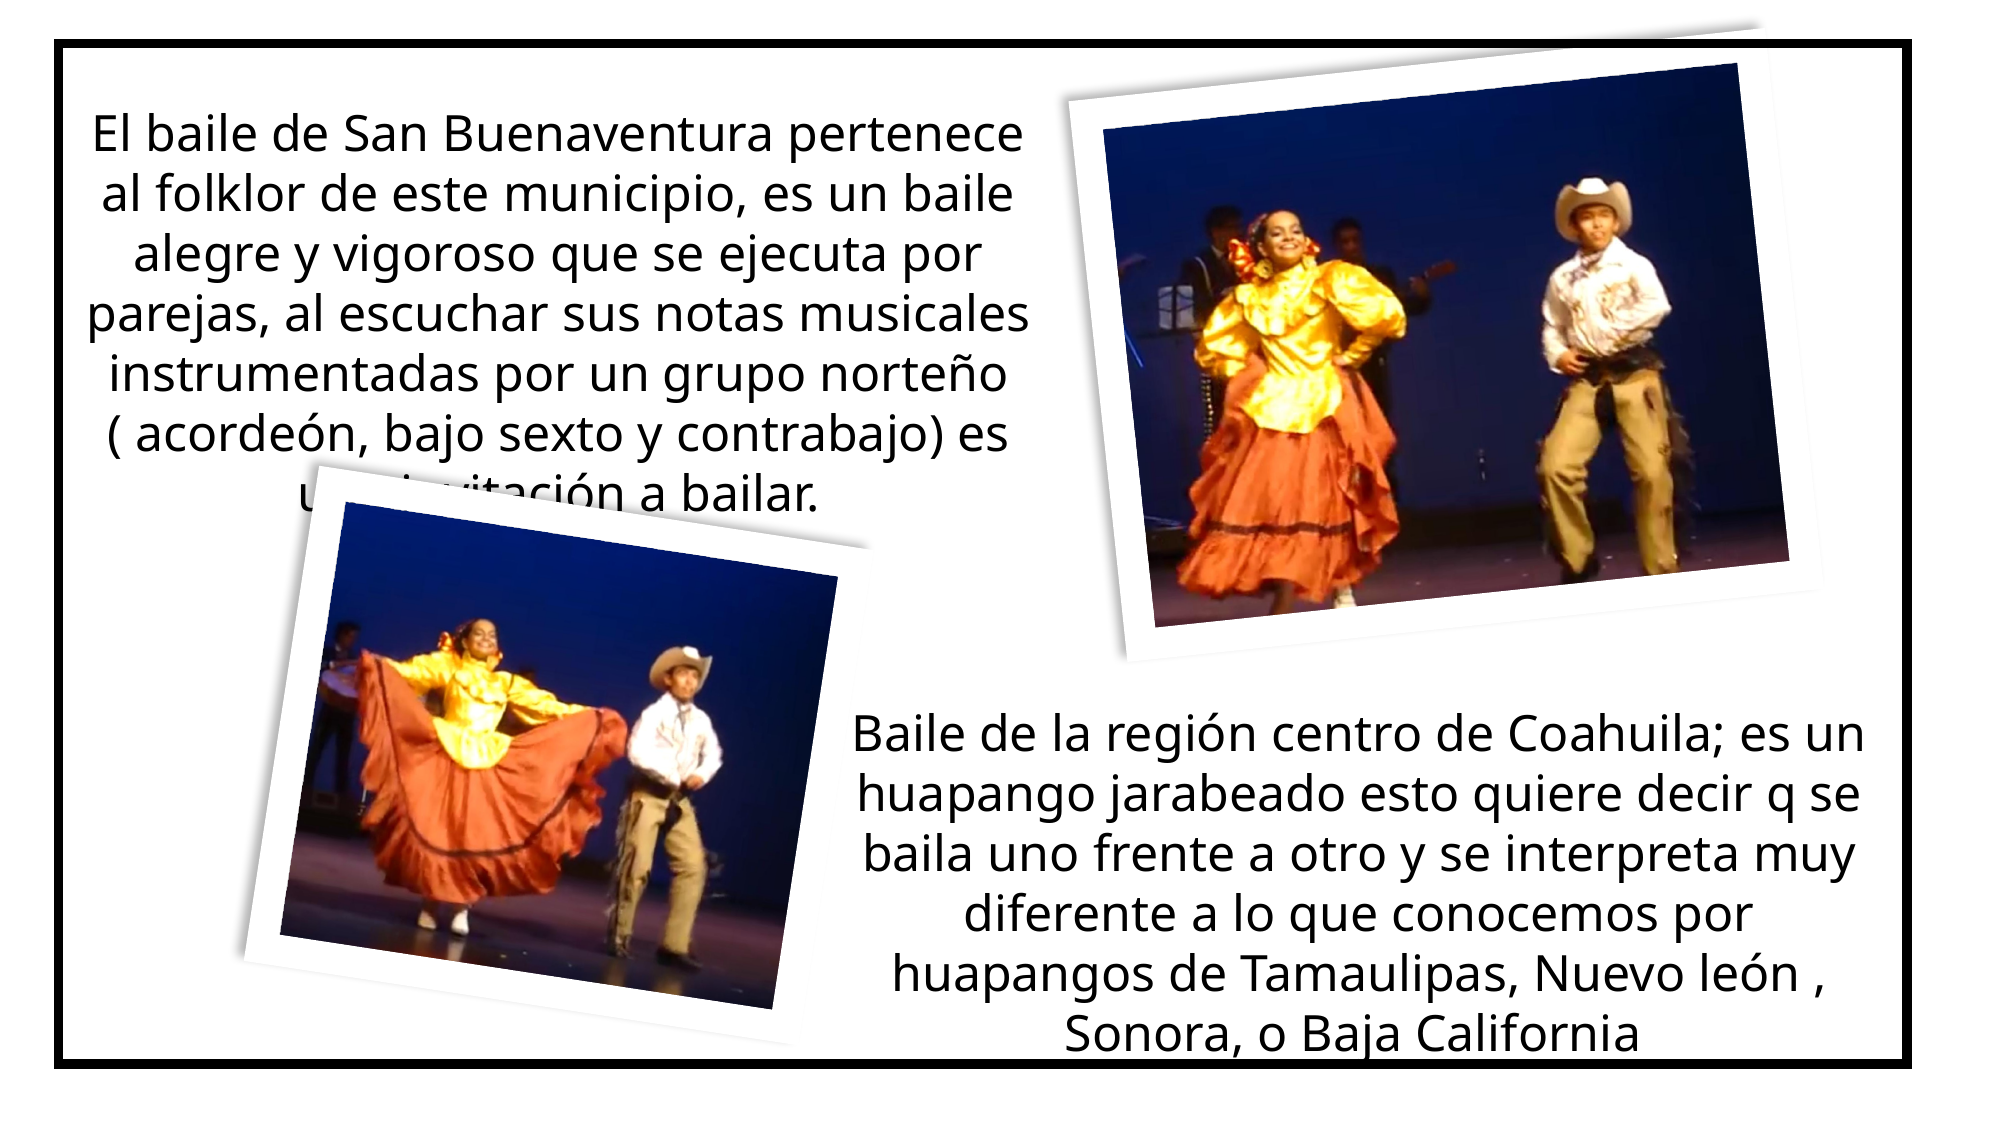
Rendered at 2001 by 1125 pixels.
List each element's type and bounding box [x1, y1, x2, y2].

text_box [58, 42, 1908, 1065]
picture [1127, 94, 1766, 596]
text_box [833, 1065, 1886, 1069]
picture [309, 536, 809, 975]
